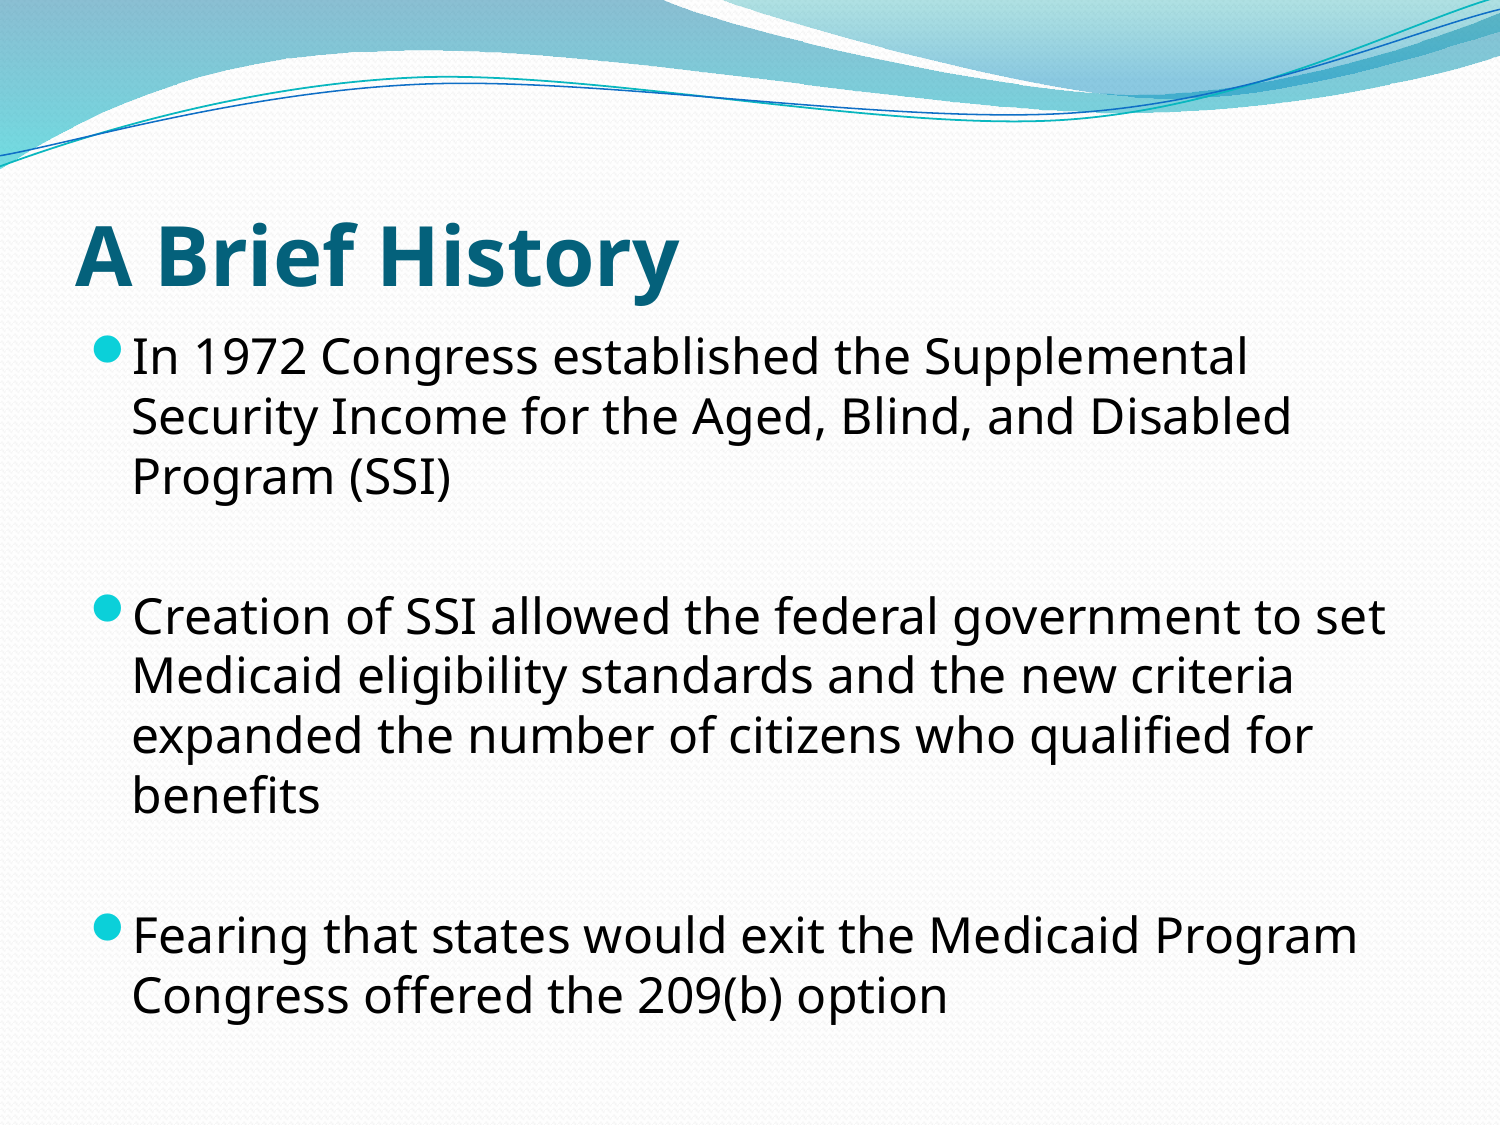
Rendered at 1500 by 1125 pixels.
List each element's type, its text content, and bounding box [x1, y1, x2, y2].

title A Brief History [75, 115, 1425, 303]
list In 1972 Congress established the Supplemental Security Income for the Aged, Blind, and Disabled Program (SSI) Creation of SSI allowed the federal government to set Medicaid eligibility standards and the new criteria expanded the number of citizens who qualified for benefits Fearing that states would exit the Medicaid Program Congress offered the 209(b) option [75, 317, 1425, 1038]
